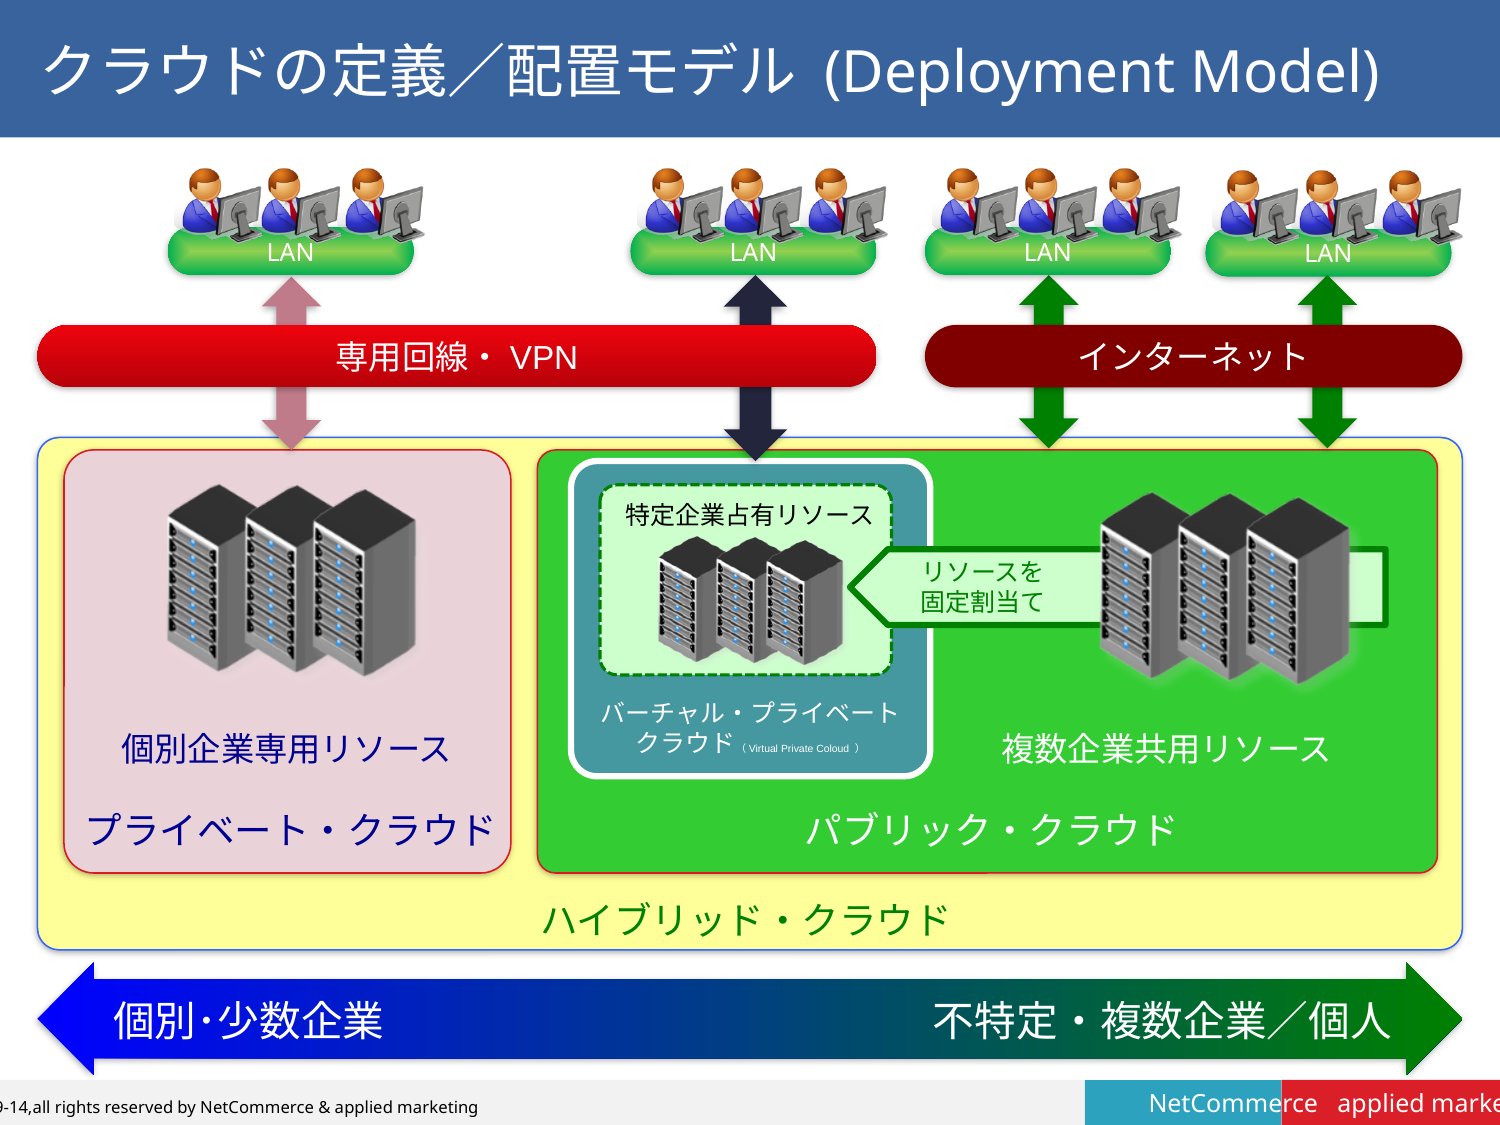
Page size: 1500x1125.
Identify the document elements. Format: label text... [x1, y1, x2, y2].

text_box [630, 155, 888, 462]
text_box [37, 454, 1463, 951]
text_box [37, 155, 877, 451]
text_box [37, 962, 1463, 1076]
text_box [924, 155, 1463, 449]
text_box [537, 449, 1438, 874]
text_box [1083, 487, 1367, 700]
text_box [63, 458, 515, 874]
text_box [570, 460, 1386, 777]
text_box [892, 437, 919, 448]
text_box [645, 532, 855, 676]
title クラウドの定義／配置モデル (Deployment Model) [24, 24, 1500, 113]
